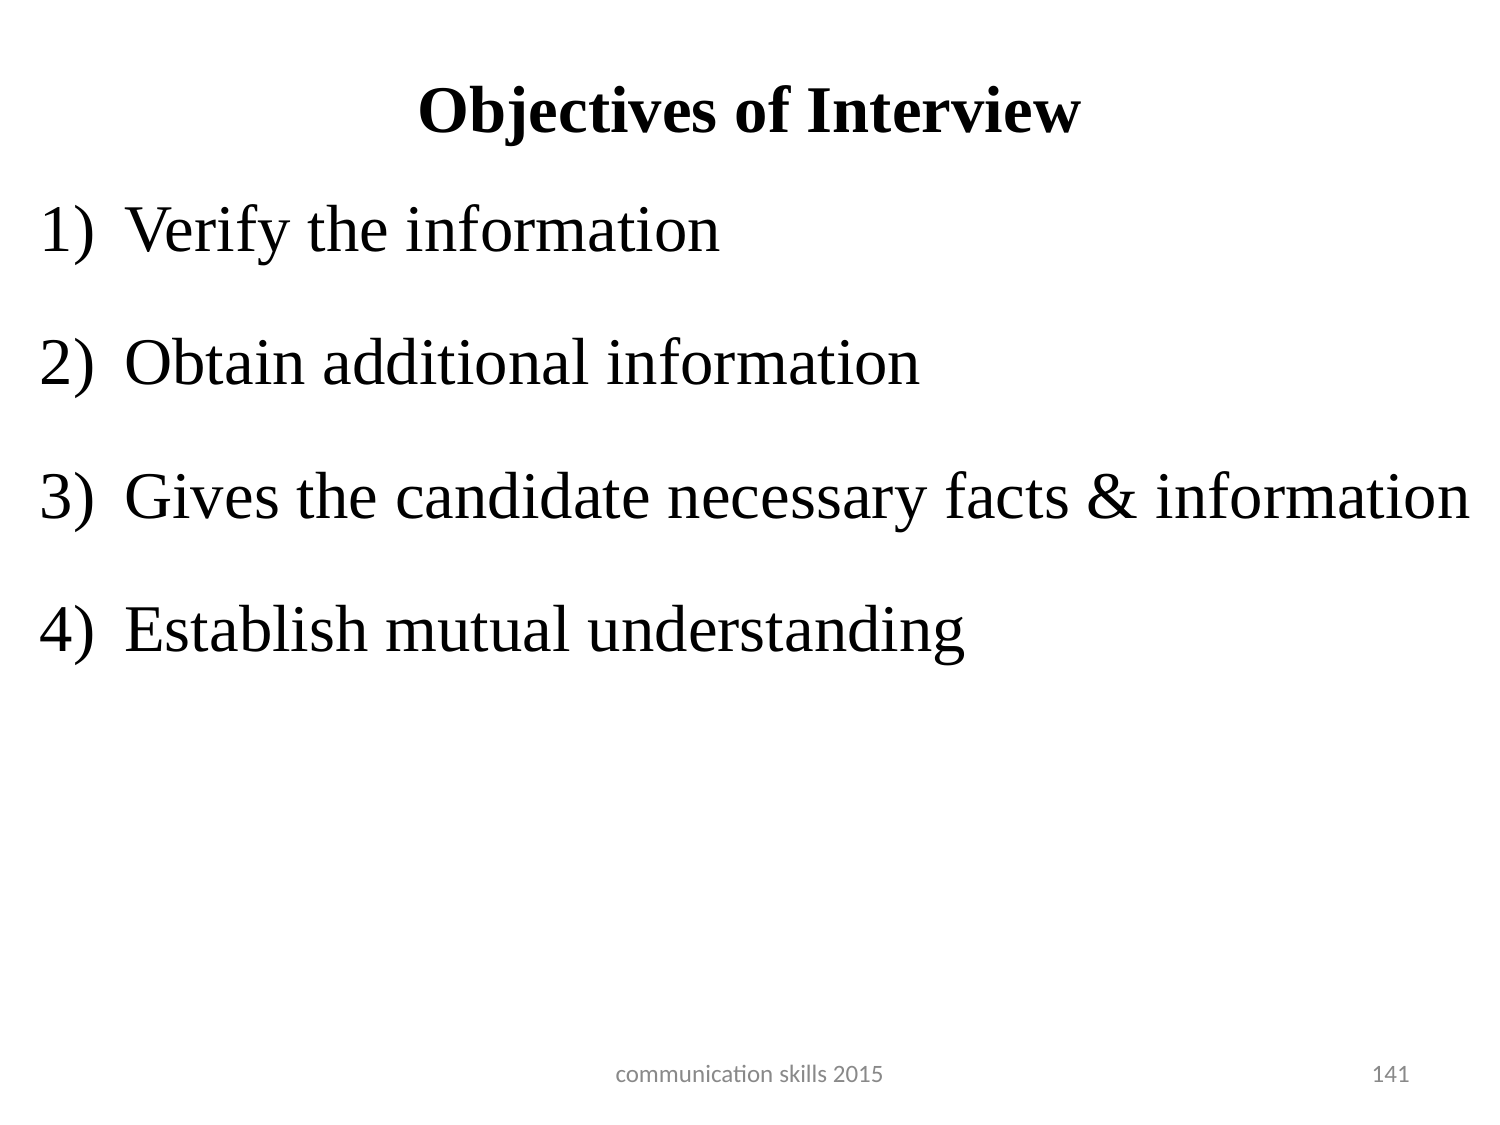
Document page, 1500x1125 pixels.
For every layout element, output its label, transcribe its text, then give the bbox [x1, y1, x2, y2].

text_box communication skills 2015 [512, 1042, 988, 1103]
title Objectives of Interview [75, 45, 1425, 137]
text_box 141 [1074, 1042, 1425, 1103]
list Verify the information Obtain additional information Gives the candidate necessary facts & information Establish mutual understanding [24, 137, 1500, 1005]
